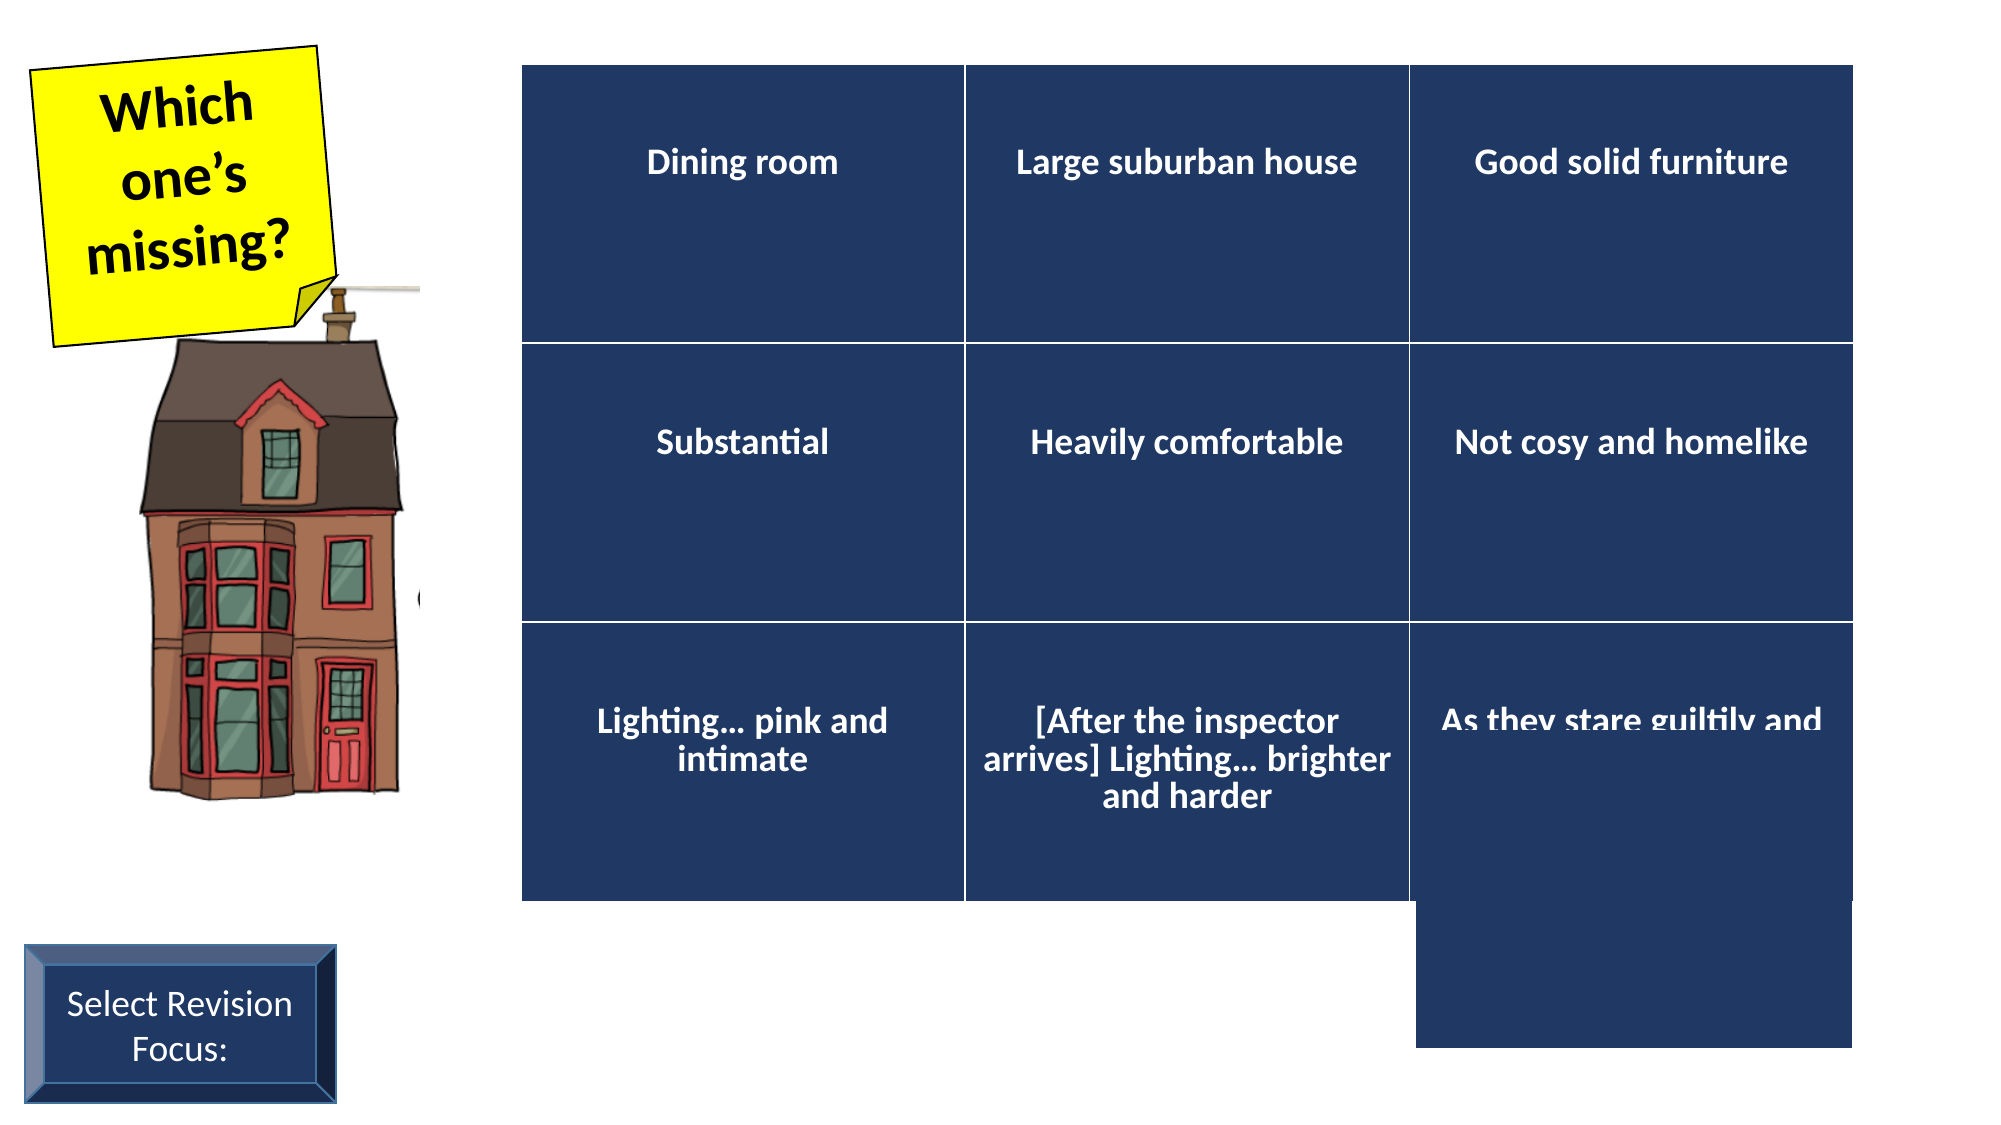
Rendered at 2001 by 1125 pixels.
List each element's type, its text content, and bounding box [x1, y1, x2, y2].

table_header Good solid furniture [1410, 65, 1853, 342]
table_header Dining room [522, 65, 964, 342]
text_box [1416, 730, 1852, 1048]
text_box Which one’s missing? [28, 44, 340, 349]
table_cell Heavily comfortable [966, 344, 1409, 621]
table_cell Substantial [522, 344, 964, 621]
table_cell As they stare guiltily and dumbfounded, the curtain falls. [1410, 623, 1853, 901]
table_cell Lighting… pink and intimate [522, 623, 964, 901]
table_cell [After the inspector arrives] Lighting… brighter and harder [966, 623, 1409, 901]
table_header Large suburban house [966, 65, 1409, 342]
table_cell Not cosy and homelike [1410, 344, 1853, 621]
picture [134, 286, 420, 864]
